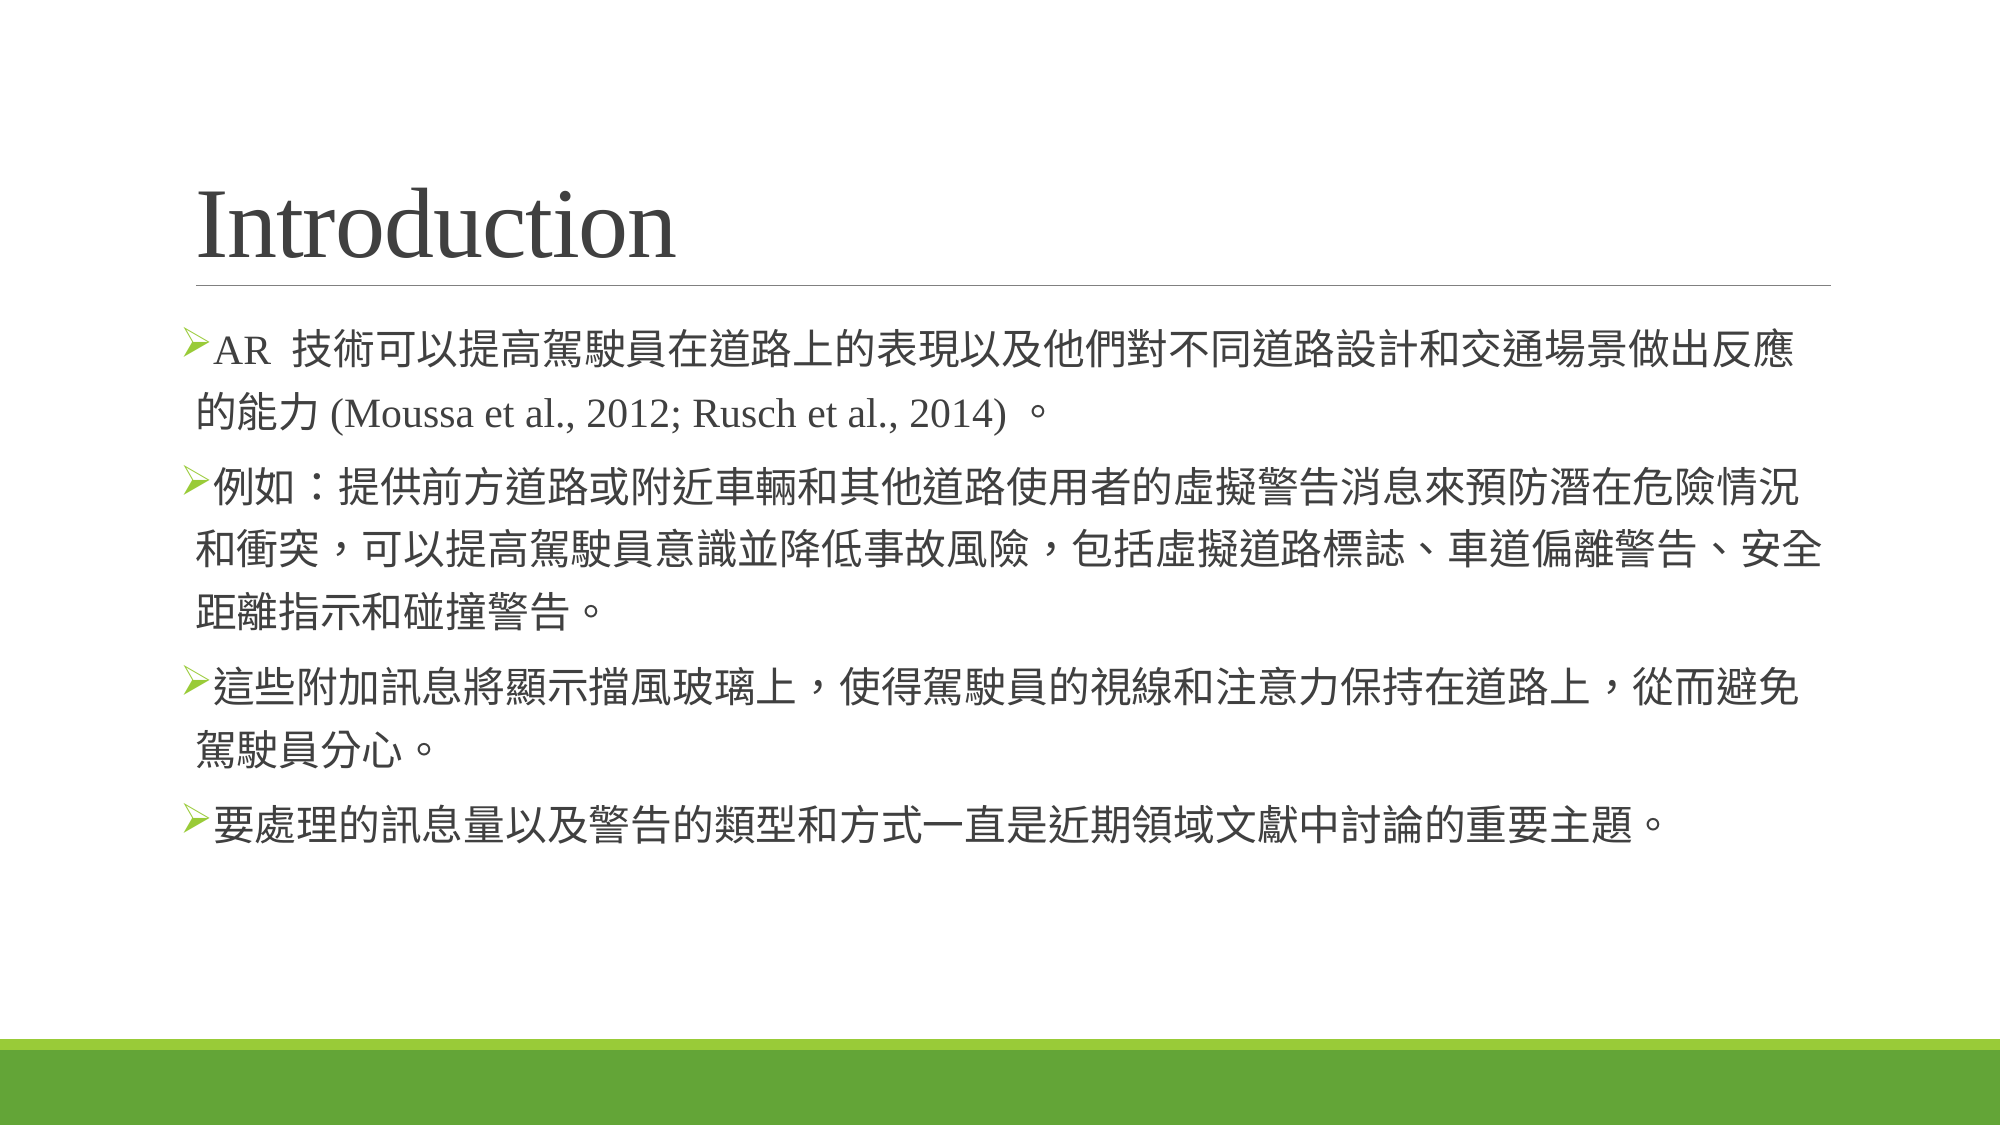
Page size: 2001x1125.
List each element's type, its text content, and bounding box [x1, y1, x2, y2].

title Introduction [180, 47, 1830, 285]
list AR 技術可以提高駕駛員在道路上的表現以及他們對不同道路設計和交通場景做出反應的能力(Moussa et al., 2012; Rusch et al., 2014)。 例如：提供前方道路或附近車輛和其他道路使用者的虛擬警告消息來預防潛在危險情況和衝突，可以提高駕駛員意識並降低事故風險，包括虛擬道路標誌、車道偏離警告、安全距離指示和碰撞警告。 這些附加訊息將顯示擋風玻璃上，使得駕駛員的視線和注意力保持在道路上，從而避免駕駛員分心。 要處理的訊息量以及警告的類型和方式一直是近期領域文獻中討論的重要主題。 [180, 302, 1830, 963]
